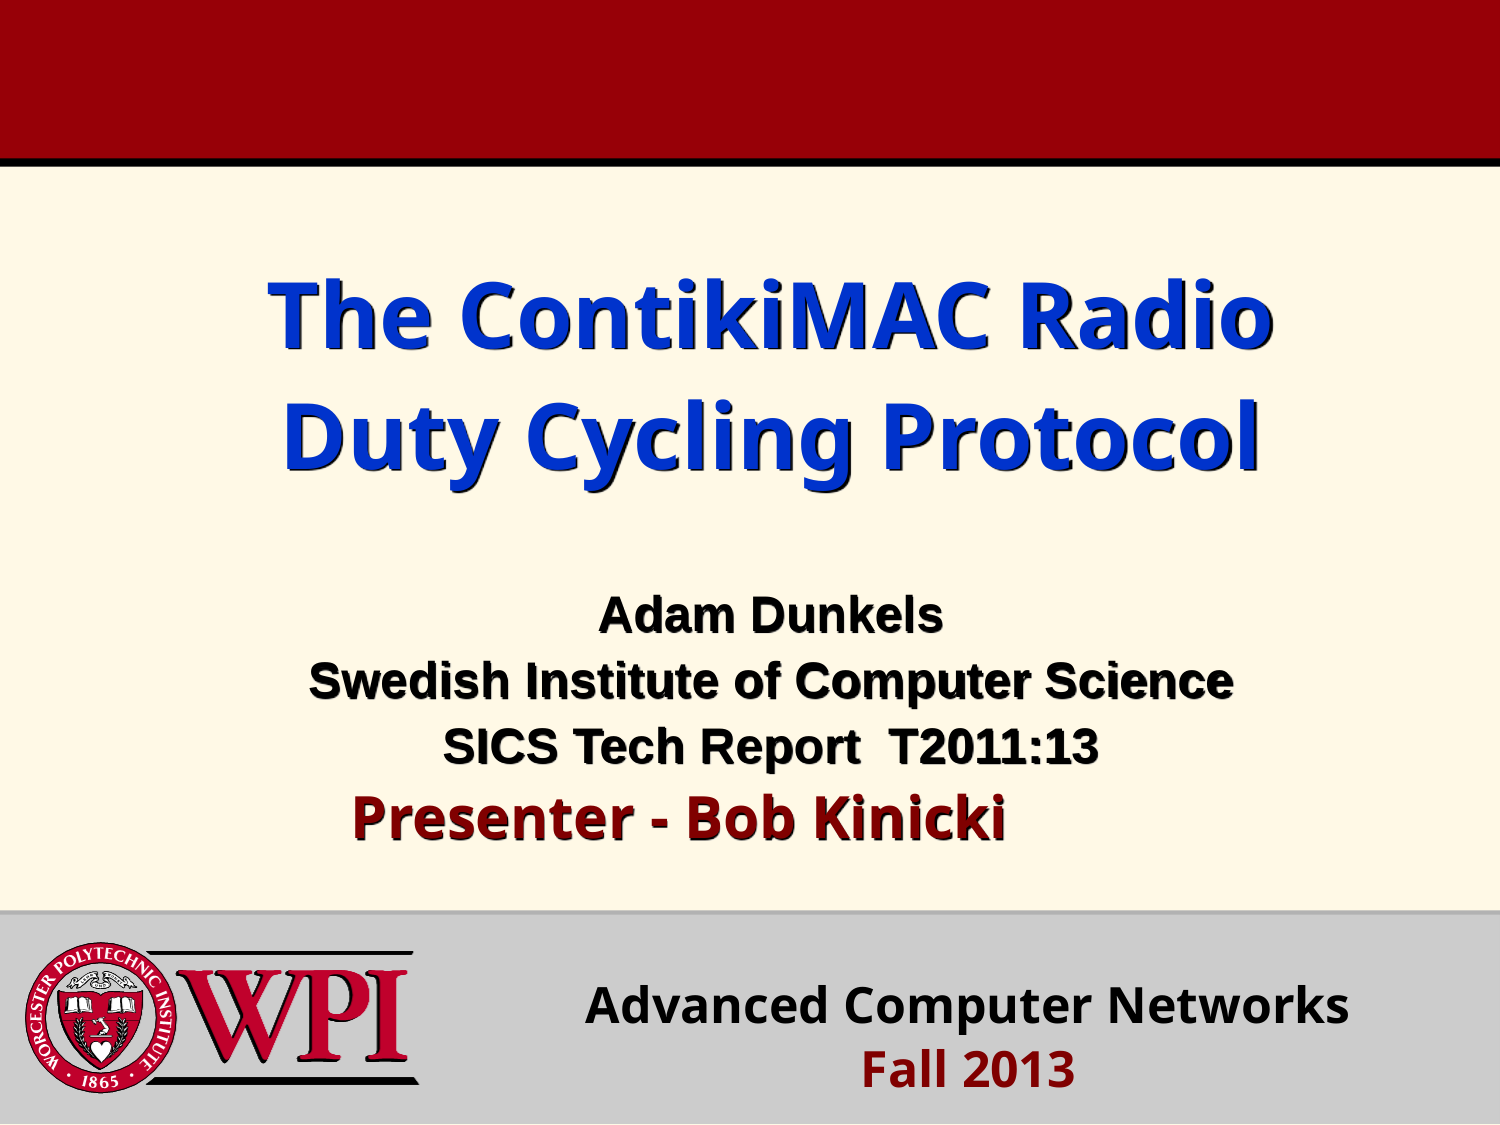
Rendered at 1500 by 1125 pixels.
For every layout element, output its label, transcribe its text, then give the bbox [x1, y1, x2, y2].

title The ContikiMAC Radio Duty Cycling Protocol Adam Dunkels Swedish Institute of Computer Science SICS Tech Report T2011:13 Presenter - Bob Kinicki [76, 184, 1466, 901]
picture [0, 0, 1500, 158]
subtitle Advanced Computer Networks Fall 2013 [454, 893, 1483, 1107]
picture [0, 915, 1500, 1125]
picture [0, 167, 1500, 910]
